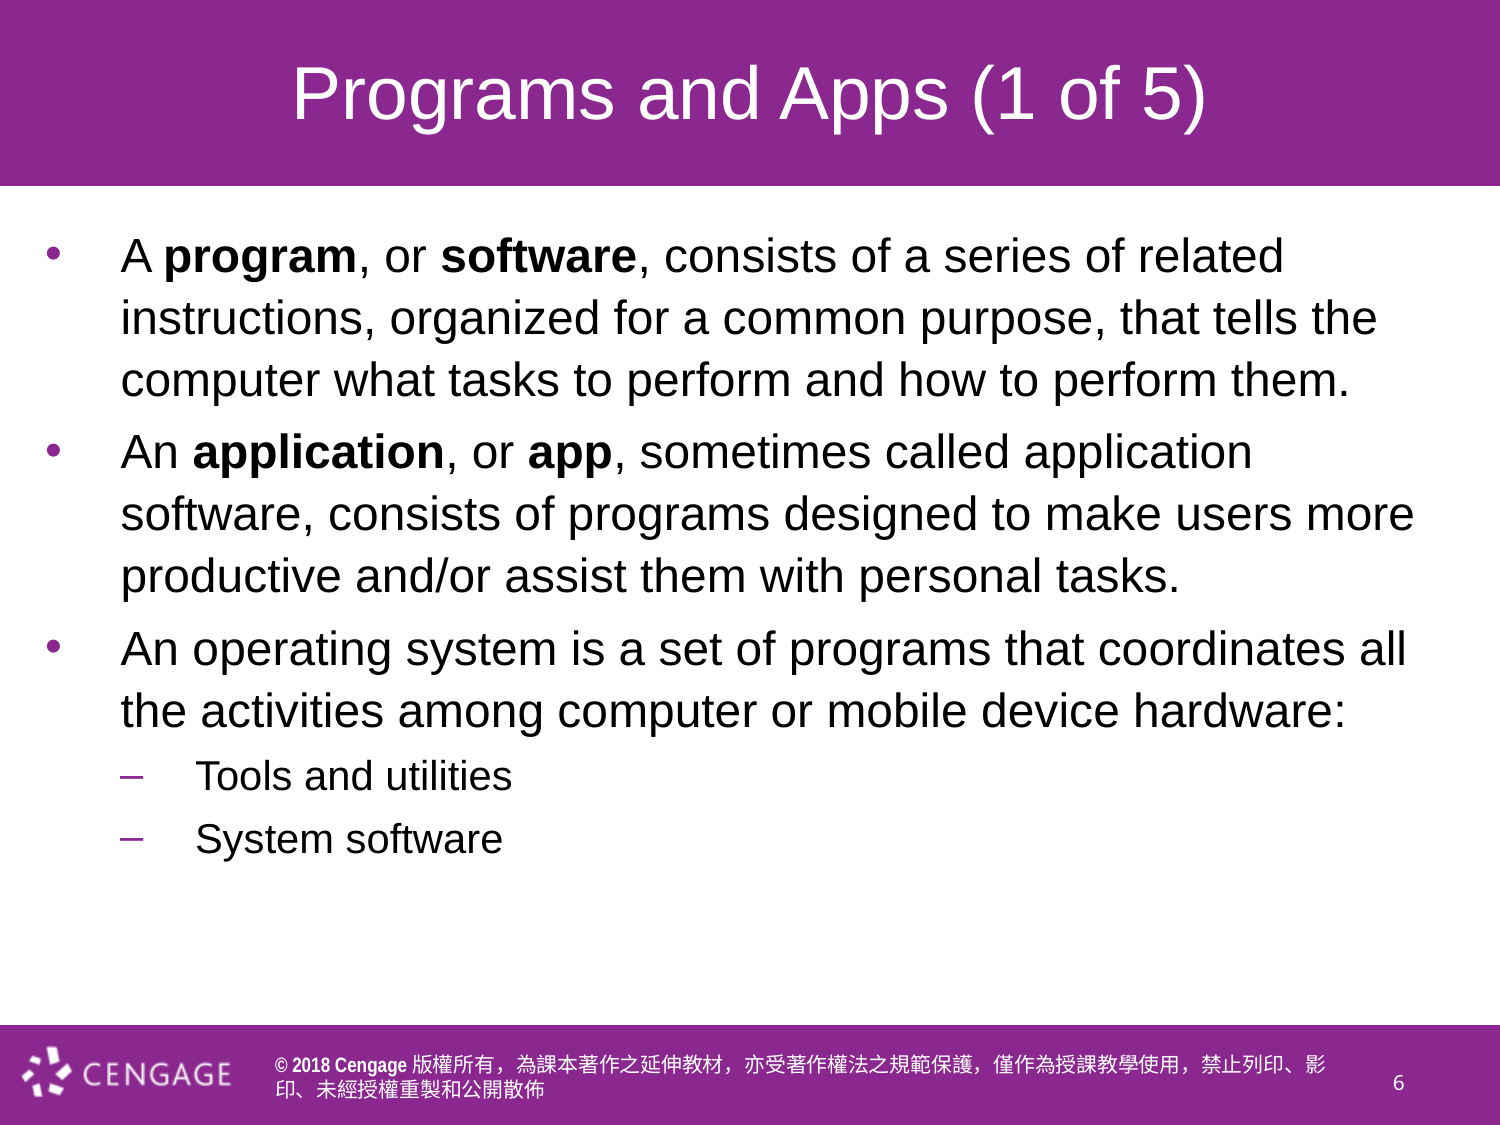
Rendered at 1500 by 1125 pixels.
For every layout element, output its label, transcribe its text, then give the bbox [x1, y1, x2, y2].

list A program, or software, consists of a series of related instructions, organized for a common purpose, that tells the computer what tasks to perform and how to perform them. An application, or app, sometimes called application software, consists of programs designed to make users more productive and/or assist them with personal tasks. An operating system is a set of programs that coordinates all the activities among computer or mobile device hardware: Tools and utilities System software [36, 211, 1463, 1013]
picture [12, 1037, 236, 1105]
slide_number 6 [1384, 1061, 1415, 1104]
title Programs and Apps (1 of 5) [6, 4, 1493, 176]
